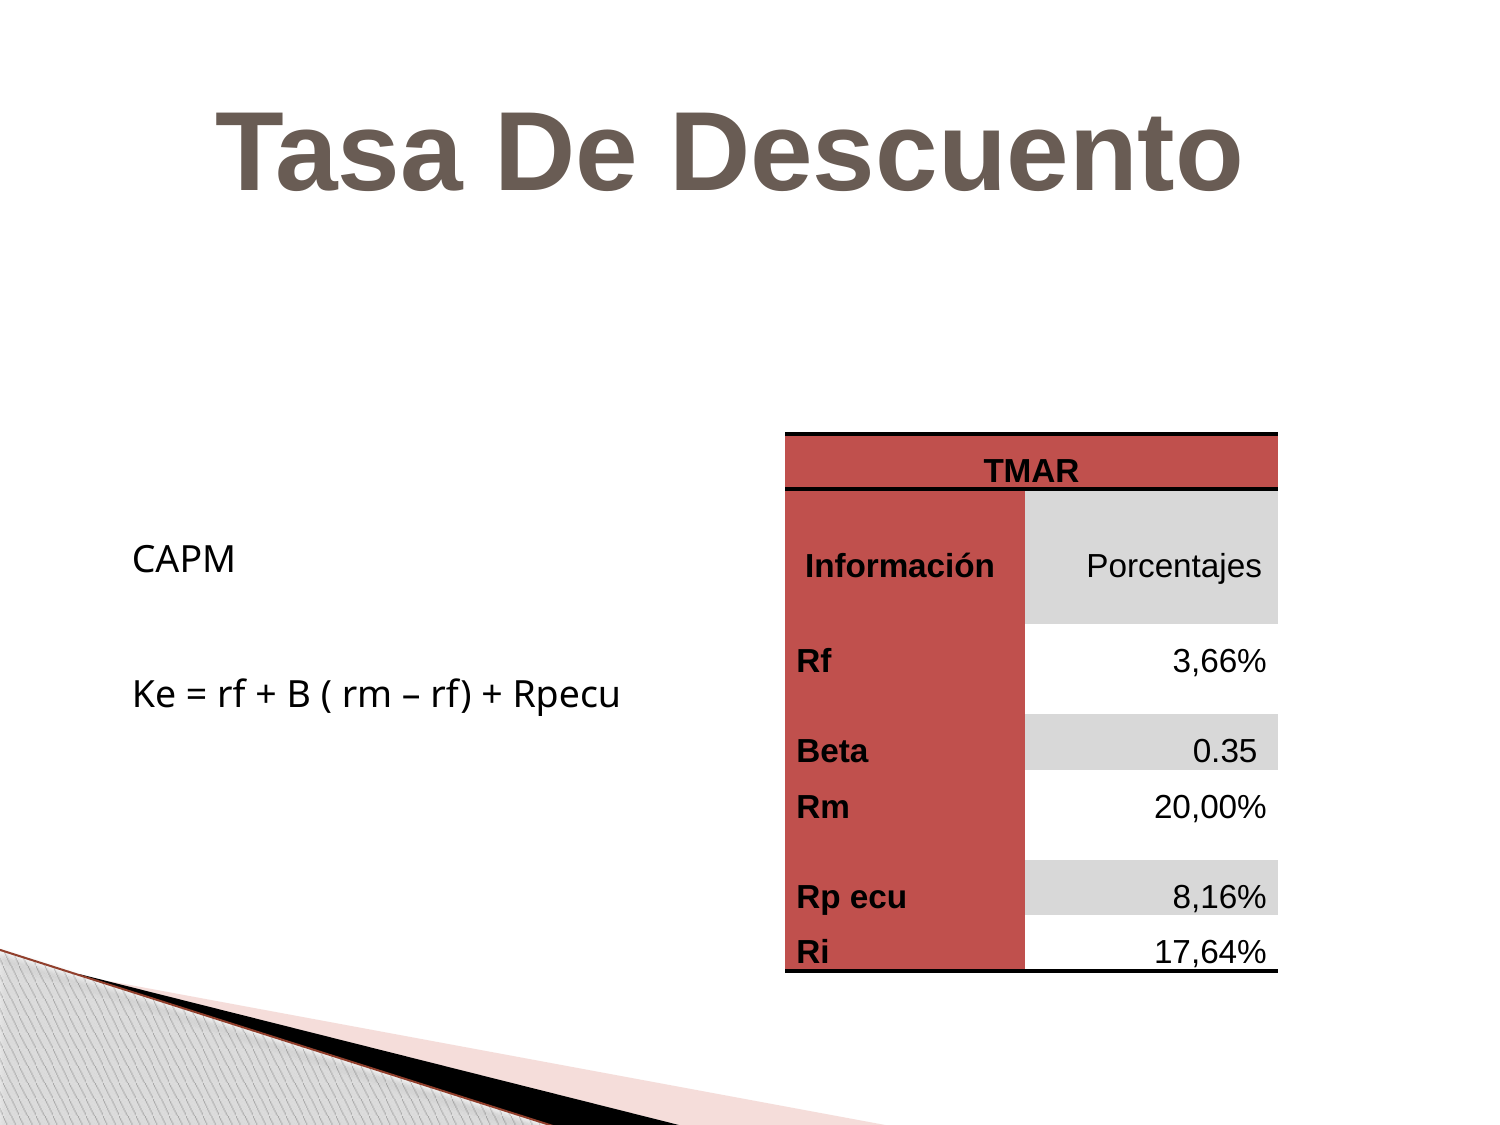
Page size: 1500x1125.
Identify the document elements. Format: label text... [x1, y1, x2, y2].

table_cell Beta [785, 714, 1025, 770]
table_cell Ri [785, 915, 1025, 969]
table_cell Porcentajes [1025, 491, 1278, 624]
table_header TMAR [785, 436, 1278, 487]
table_cell 8,16% [1025, 860, 1278, 915]
table_cell 3,66% [1025, 624, 1278, 714]
text_box CAPM Ke = rf + B ( rm – rf) + Rpecu [117, 527, 739, 768]
table_cell Rp ecu [785, 860, 1025, 915]
table_cell 0.35 [1025, 714, 1278, 770]
table_cell 17,64% [1025, 915, 1278, 969]
table_cell Rf [785, 624, 1025, 714]
table_cell Rm [785, 770, 1025, 860]
table_cell 20,00% [1025, 770, 1278, 860]
text_box Tasa De Descuento [70, 70, 1421, 258]
table_cell Información [785, 491, 1025, 624]
